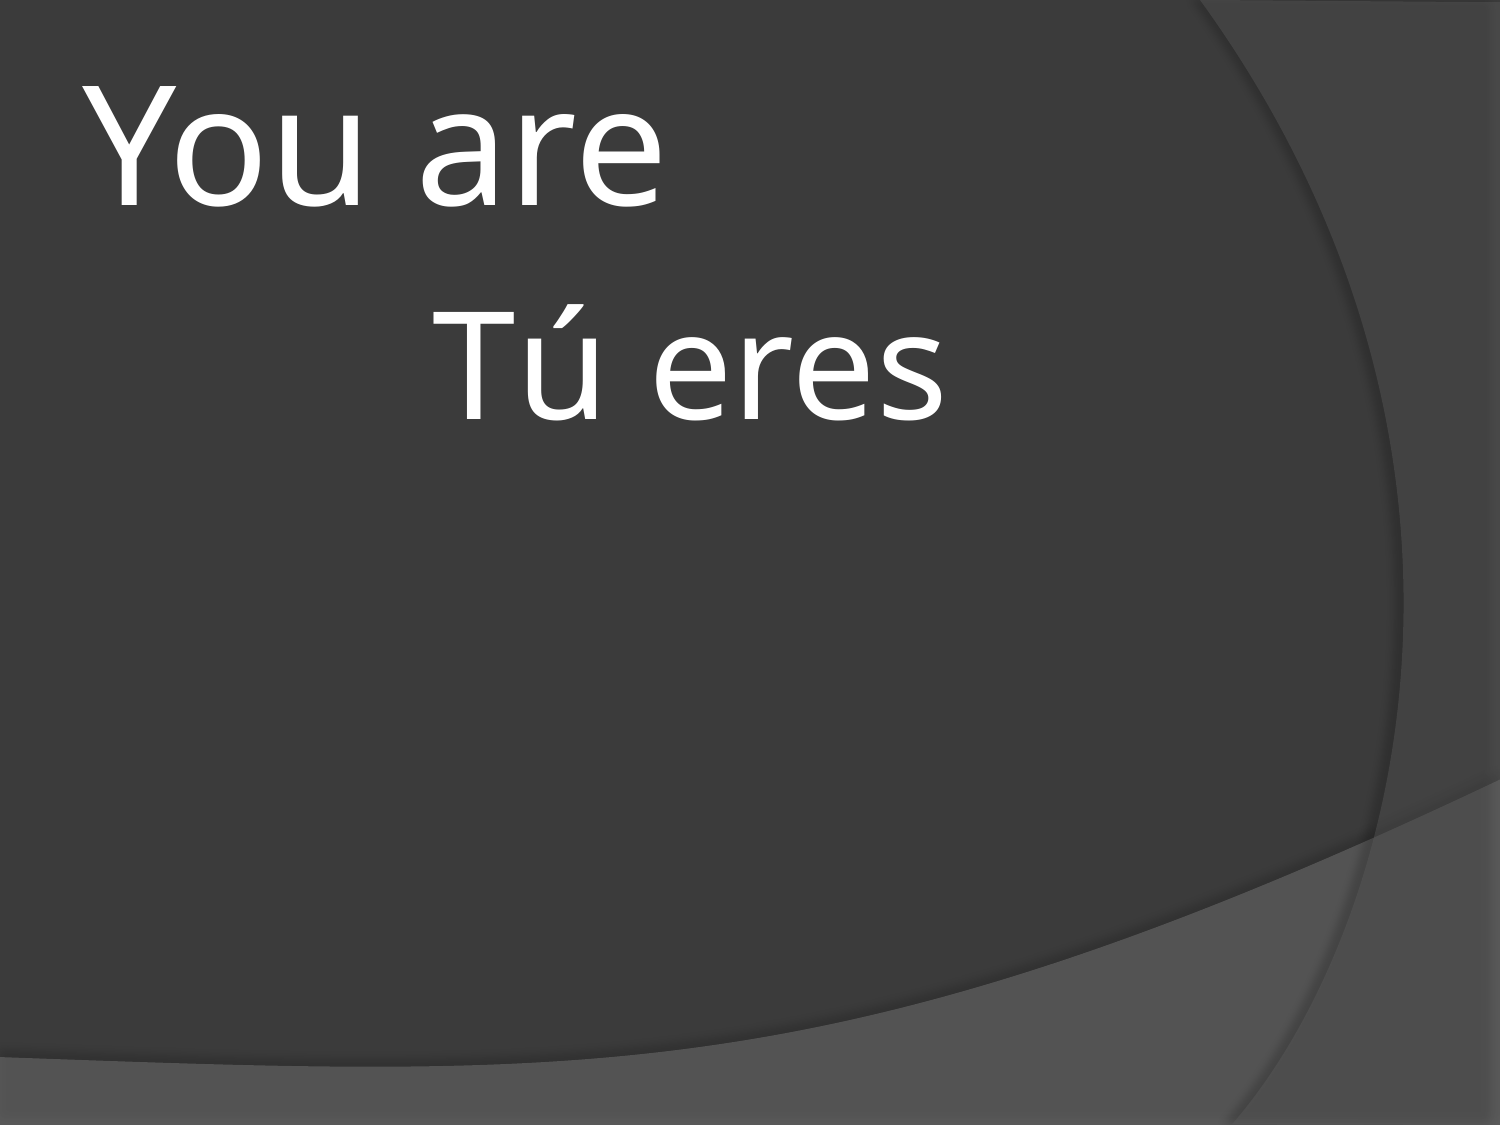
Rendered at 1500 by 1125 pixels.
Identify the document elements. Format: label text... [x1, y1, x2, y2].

list Tú eres [75, 262, 1300, 1005]
title You are [75, 45, 1300, 233]
